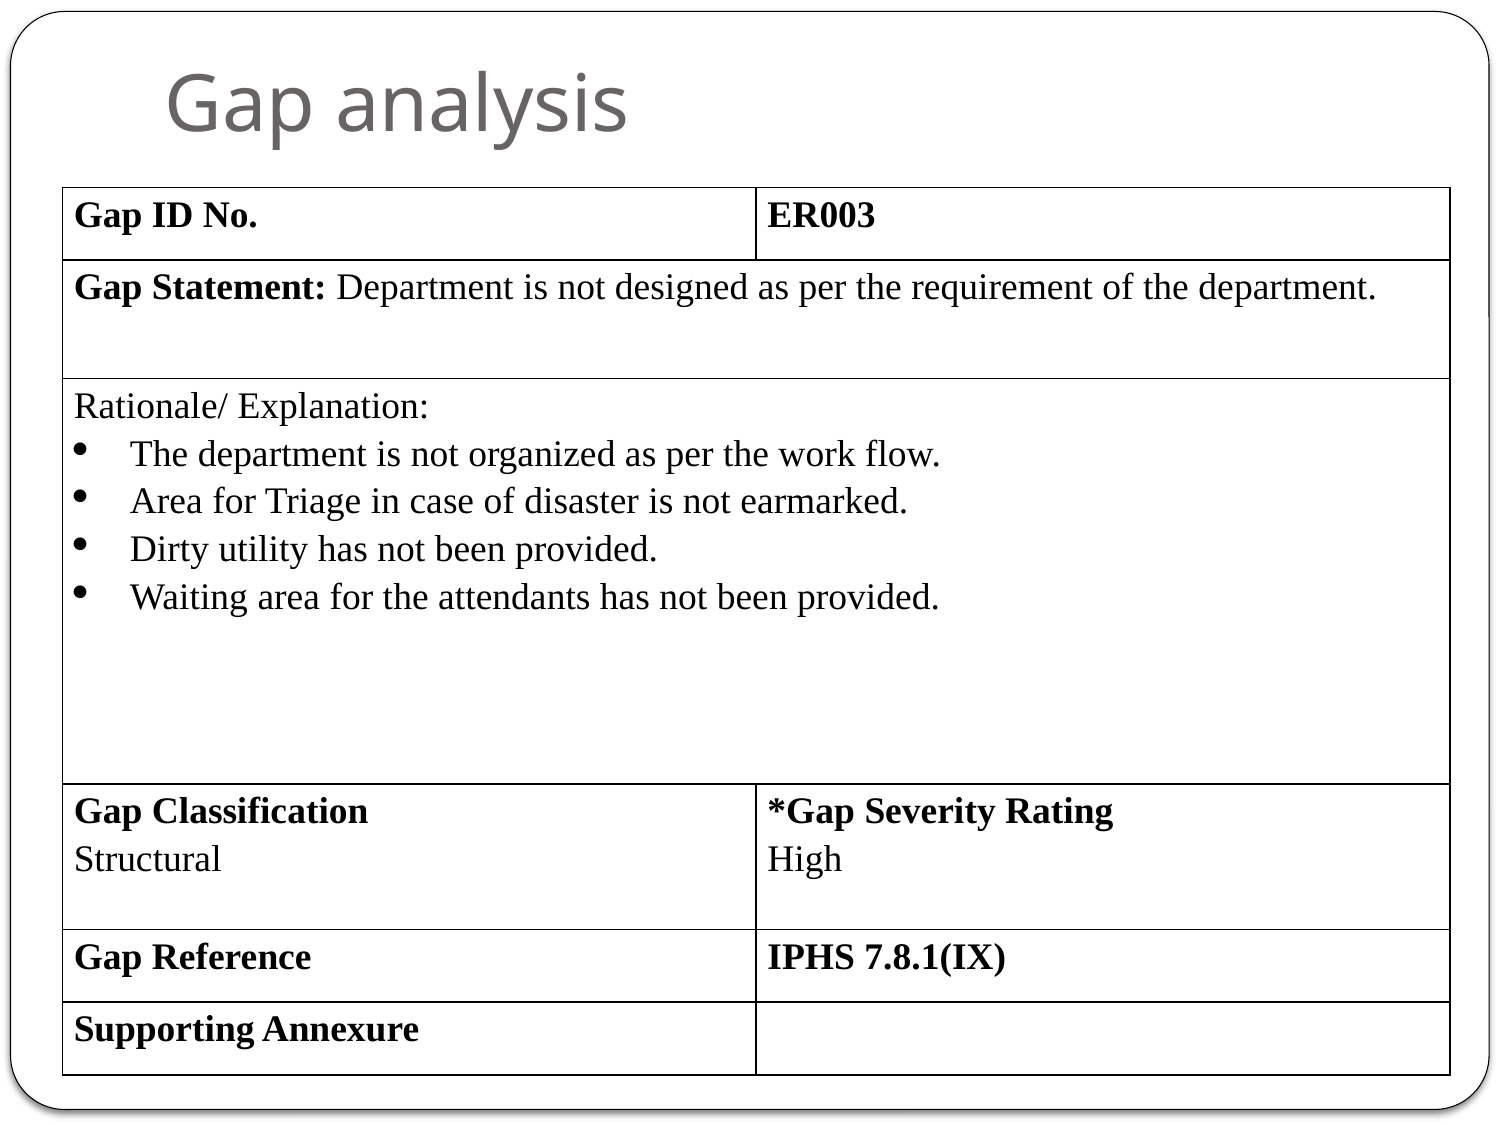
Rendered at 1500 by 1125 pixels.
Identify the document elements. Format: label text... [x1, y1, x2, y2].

table_cell Gap Statement: Department is not designed as per the requirement of the department. [63, 261, 1449, 378]
table_cell Gap Classification Structural [63, 785, 755, 929]
table_cell [757, 1003, 1449, 1074]
table_cell *Gap Severity Rating High [757, 785, 1449, 929]
table_cell IPHS 7.8.1(IX) [757, 930, 1449, 1001]
table_header Gap ID No. [63, 188, 755, 259]
table_header ER003 [757, 188, 1449, 259]
table_cell Rationale/ Explanation: The department is not organized as per the work flow. Area for Triage in case of disaster is not earmarked. Dirty utility has not been provided. Waiting area for the attendants has not been provided. [63, 379, 1449, 783]
table_cell Gap Reference [63, 930, 755, 1001]
table_cell Supporting Annexure [63, 1003, 755, 1074]
title Gap analysis [150, 45, 1425, 163]
